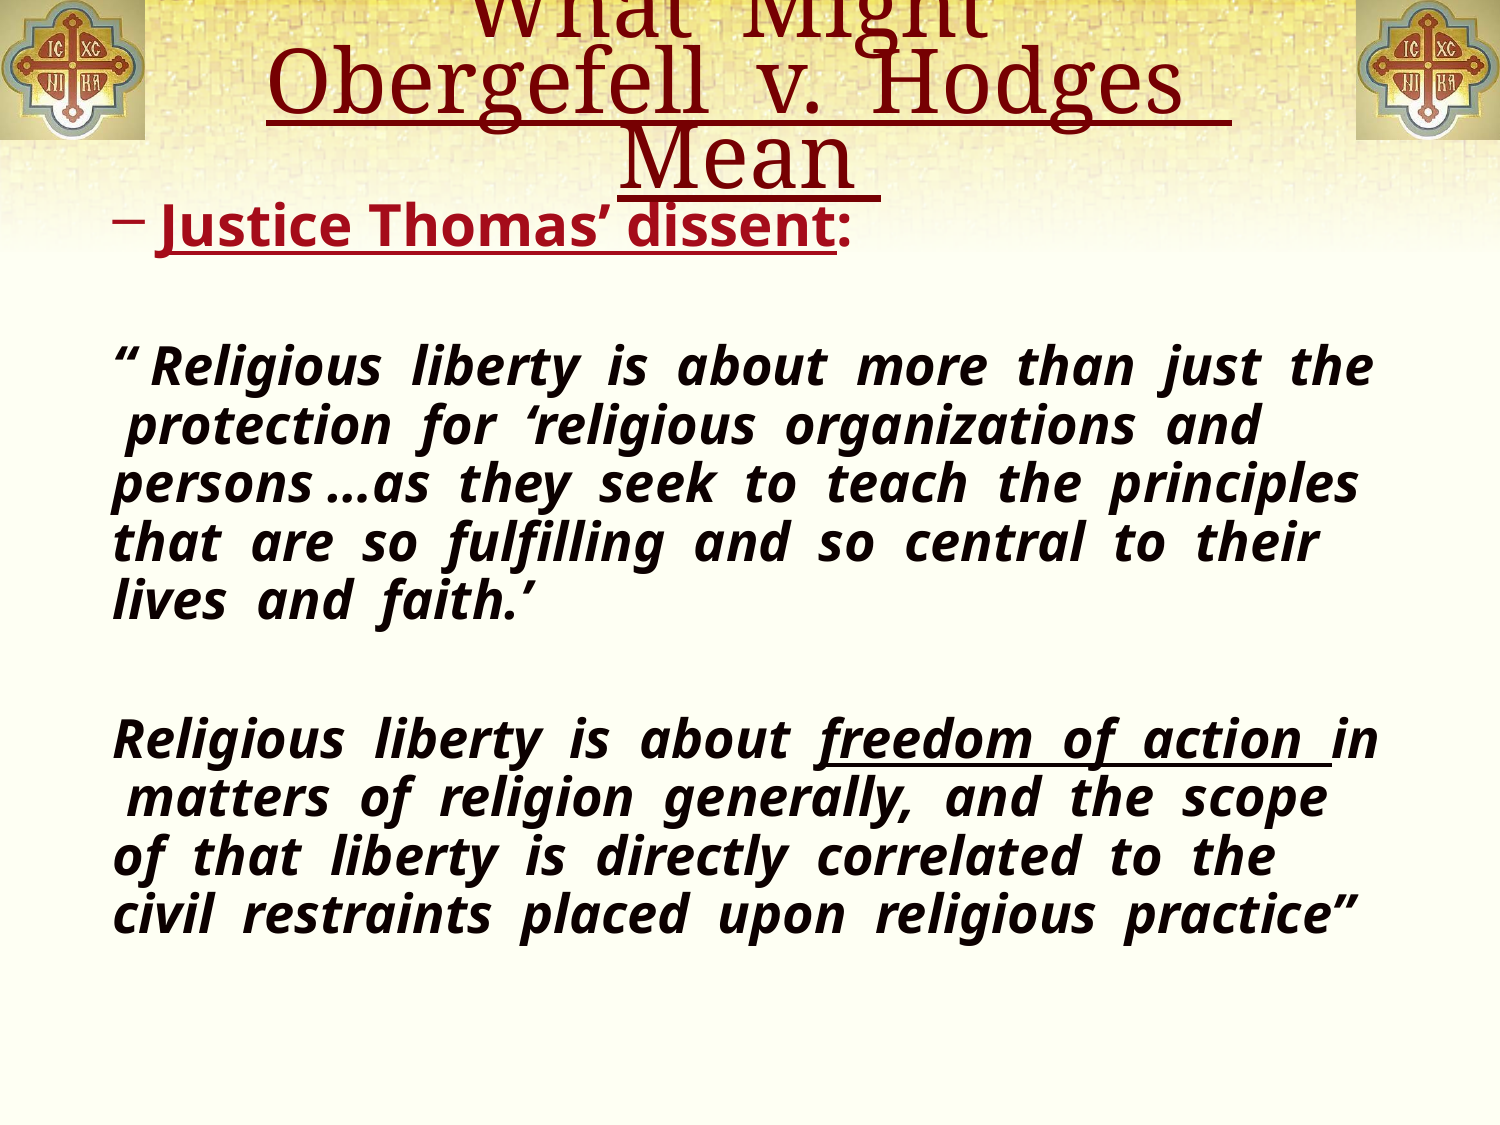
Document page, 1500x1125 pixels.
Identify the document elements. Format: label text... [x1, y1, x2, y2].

list Justice Thomas’ dissent: “ Religious liberty is about more than just the protection for ‘religious organizations and persons …as they seek to teach the principles that are so fulfilling and so central to their lives and faith.’ Religious liberty is about freedom of action in matters of religion generally, and the scope of that liberty is directly correlated to the civil restraints placed upon religious practice” [22, 188, 1405, 902]
title What Might Obergefell v. Hodges Mean [144, 34, 1354, 222]
picture [0, 0, 1500, 252]
